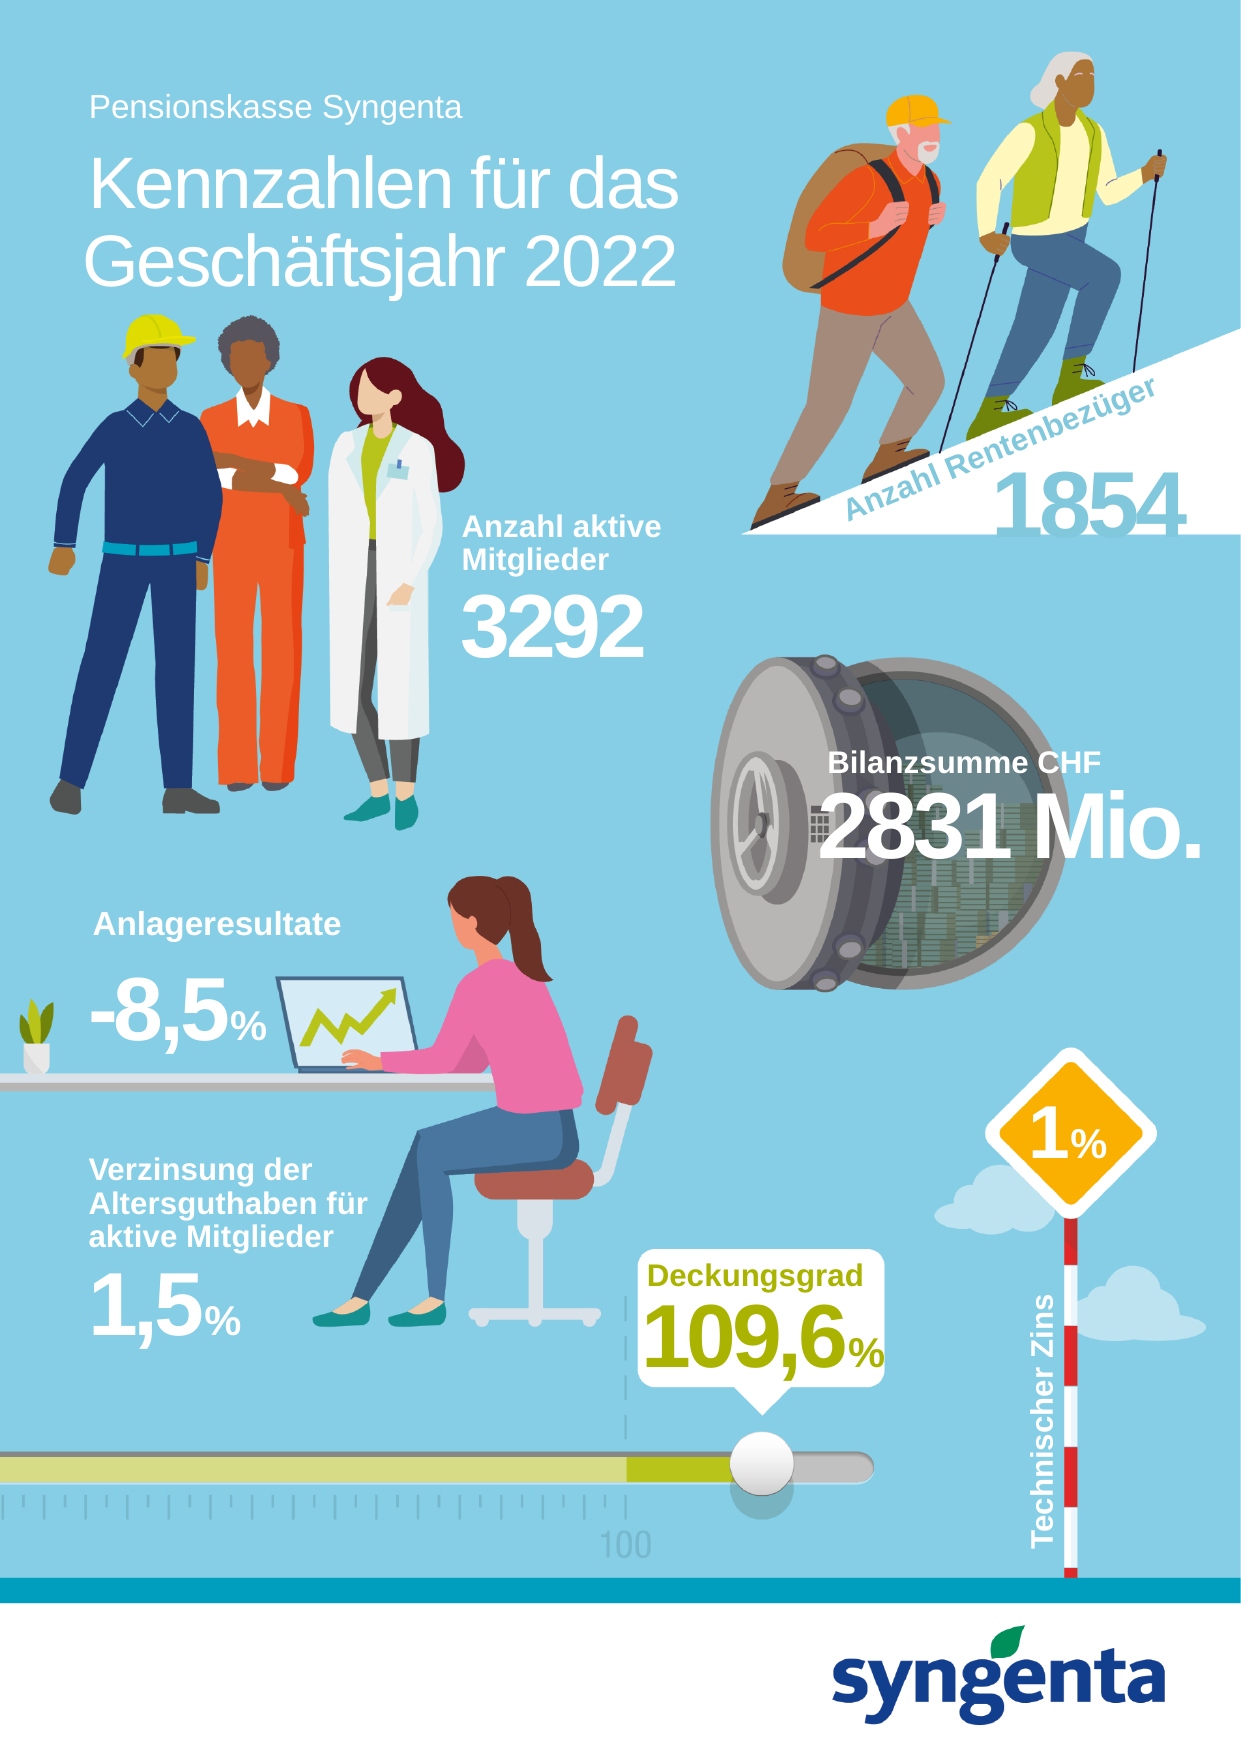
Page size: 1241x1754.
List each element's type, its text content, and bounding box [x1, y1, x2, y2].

title Pensionskasse Syngenta [88, 85, 498, 145]
text_box 109,6% [641, 1289, 1051, 1372]
text_box Deckungsgrad [646, 1259, 964, 1289]
text_box Verzinsung der Altersguthaben für aktive Mitglieder [88, 1077, 406, 1255]
text_box Bilanzsumme CHF [827, 746, 1145, 785]
text_box Anzahl aktive Mitglieder [461, 400, 848, 578]
text_box 2831 Mio. [817, 777, 1227, 859]
text_box -8,5% [88, 963, 498, 1045]
picture [0, 0, 1241, 1753]
text_box Kennzahlen für das Geschäftsjahr 2022 [72, 145, 679, 322]
text_box Technischer Zins [1026, 1233, 1067, 1564]
text_box Anlageresultate [92, 906, 410, 963]
text_box 1854 [991, 456, 1241, 538]
text_box Anzahl Rentenbezüger [848, 365, 1181, 558]
text_box 3292 [460, 580, 870, 662]
text_box 1% [863, 1093, 1241, 1132]
text_box 1,5% [88, 1257, 498, 1339]
